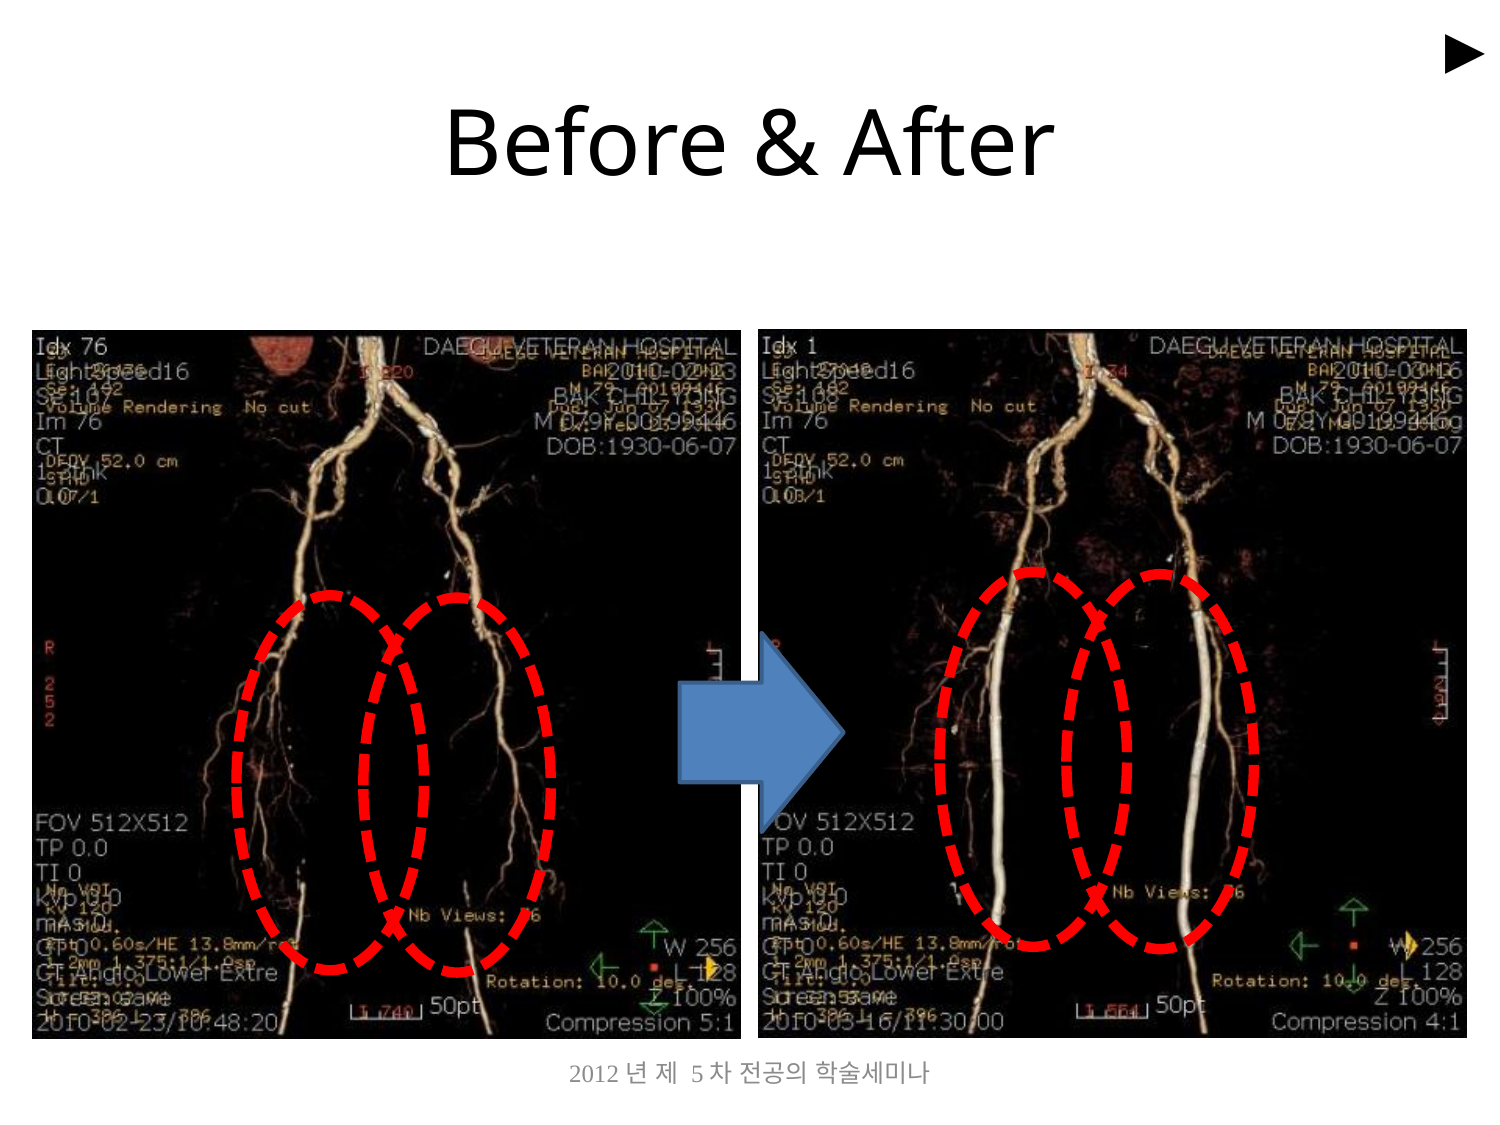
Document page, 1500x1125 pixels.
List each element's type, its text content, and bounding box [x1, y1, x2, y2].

title Before & After [75, 45, 1425, 233]
text_box [746, 680, 752, 785]
text_box ► [1417, 0, 1500, 95]
picture [32, 329, 742, 1040]
footer 2012년 제 5차 전공의 학술세미나 [512, 1042, 988, 1103]
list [757, 329, 1468, 1039]
